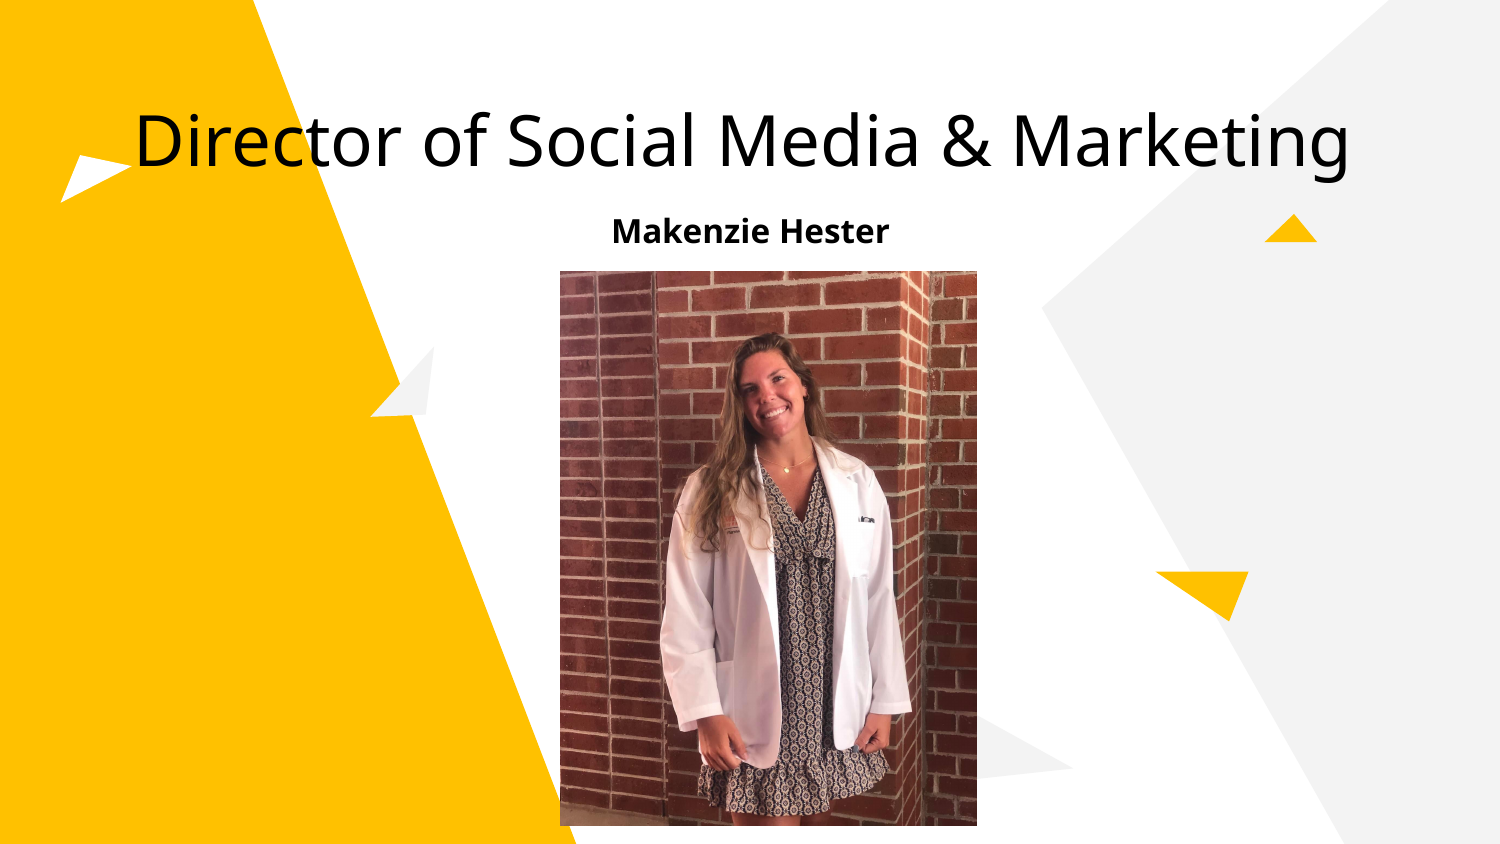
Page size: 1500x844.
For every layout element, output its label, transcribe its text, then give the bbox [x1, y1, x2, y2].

picture [560, 270, 977, 826]
title Director of Social Media & Marketing [88, 80, 1418, 240]
subtitle Makenzie Hester [595, 194, 942, 252]
